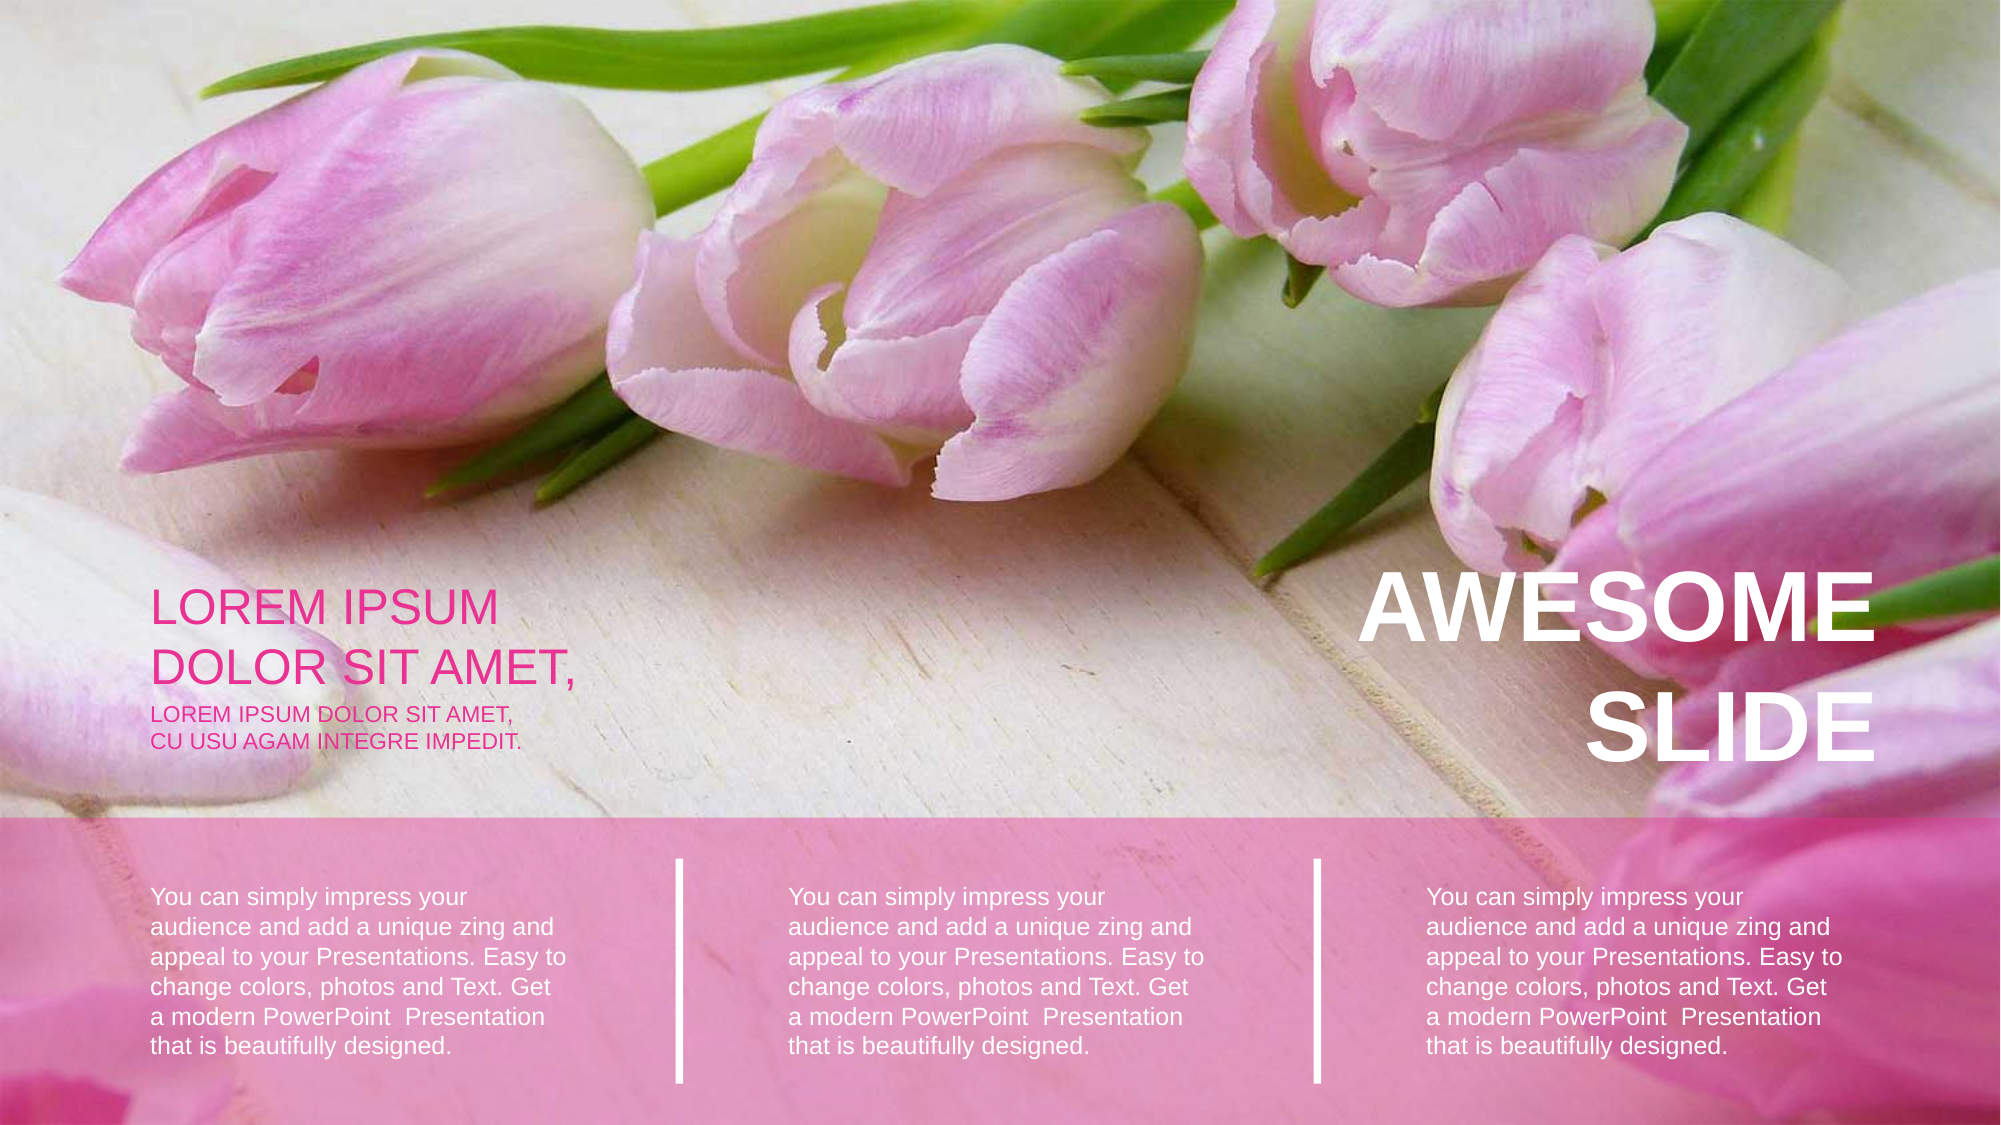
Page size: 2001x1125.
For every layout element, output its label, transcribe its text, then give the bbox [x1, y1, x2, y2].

text_box You can simply impress your audience and add a unique zing and appeal to your Presentations. Easy to change colors, photos and Text. Get a modern PowerPoint Presentation that is beautifully designed. [1411, 872, 1862, 1068]
text_box [675, 858, 684, 1085]
text_box You can simply impress your audience and add a unique zing and appeal to your Presentations. Easy to change colors, photos and Text. Get a modern PowerPoint Presentation that is beautifully designed. [773, 872, 1224, 1068]
text_box LOREM IPSUM DOLOR SIT AMET, [135, 567, 638, 703]
text_box [0, 816, 2000, 1125]
picture [0, 0, 2001, 1125]
text_box [1313, 858, 1322, 1085]
text_box AWESOME SLIDE [1142, 533, 1894, 789]
text_box You can simply impress your audience and add a unique zing and appeal to your Presentations. Easy to change colors, photos and Text. Get a modern PowerPoint Presentation that is beautifully designed. [135, 872, 586, 1068]
text_box LOREM IPSUM DOLOR SIT AMET, CU USU AGAM INTEGRE IMPEDIT. [135, 703, 638, 762]
